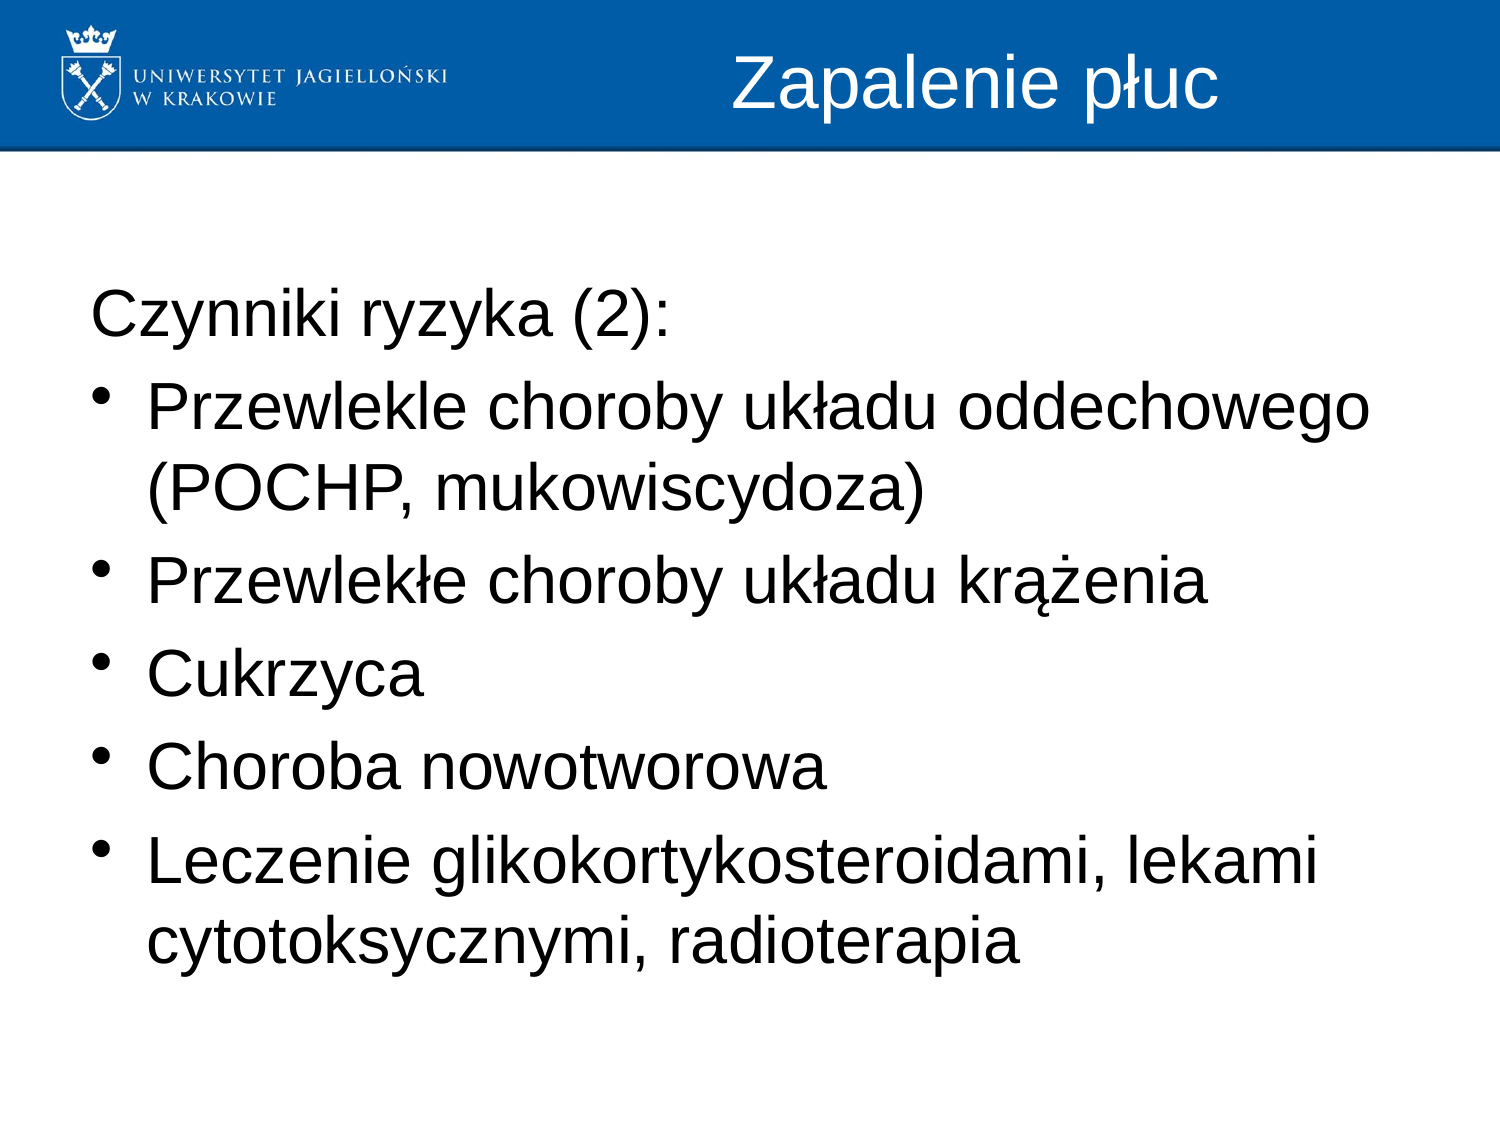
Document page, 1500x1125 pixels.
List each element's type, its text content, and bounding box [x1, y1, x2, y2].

list Czynniki ryzyka (2): Przewlekle choroby układu oddechowego (POCHP, mukowiscydoza) Przewlekłe choroby układu krążenia Cukrzyca Choroba nowotworowa Leczenie glikokortykosteroidami, lekami cytotoksycznymi, radioterapia [75, 262, 1425, 1059]
picture [0, 0, 1500, 1125]
title Zapalenie płuc [478, 30, 1474, 127]
